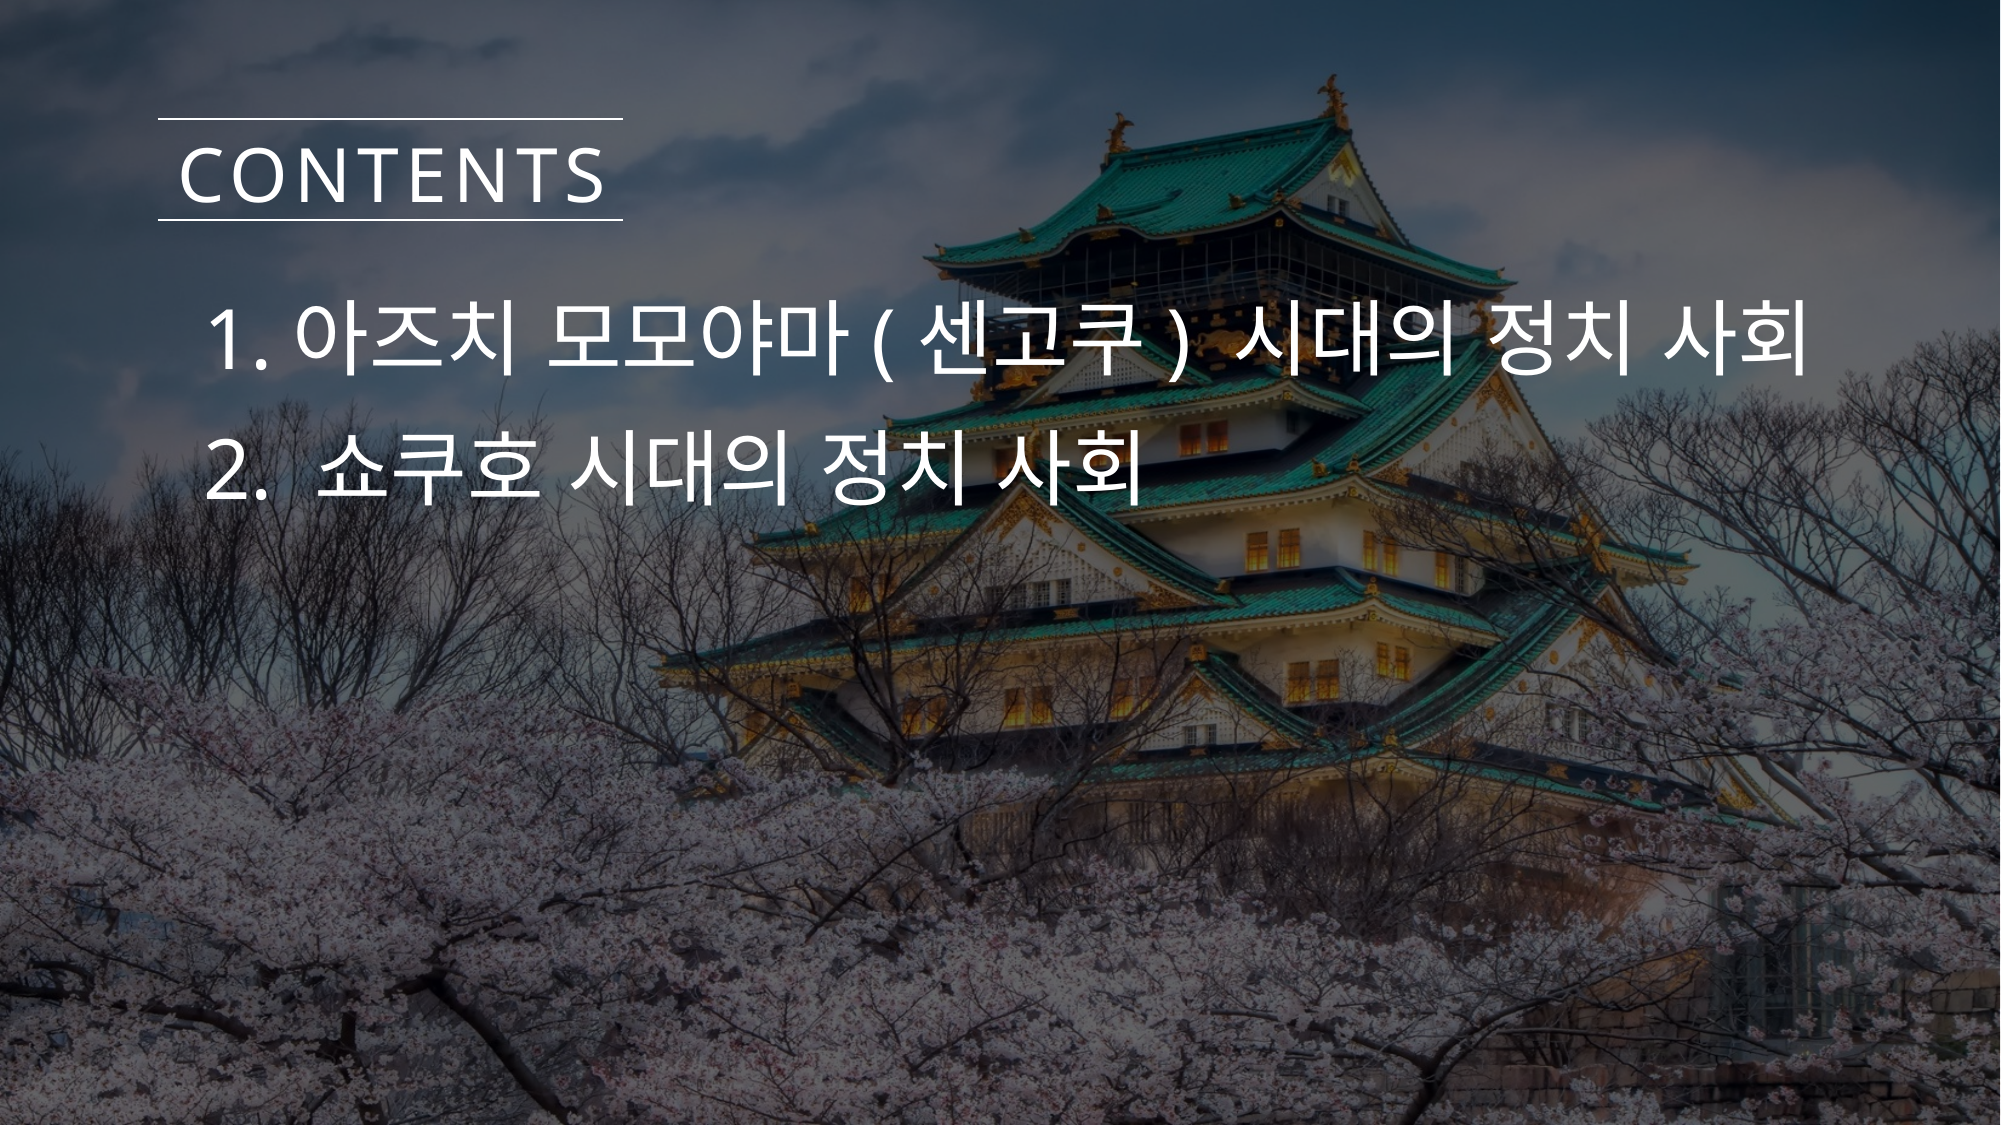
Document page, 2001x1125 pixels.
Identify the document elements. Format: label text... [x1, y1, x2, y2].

text_box CONTENTS [162, 221, 622, 225]
text_box CONTENTS [162, 120, 622, 219]
picture [0, 0, 2001, 1125]
text_box 1.아즈치 모모야마(센고쿠) 시대의 정치 사회 2. 쇼쿠호 시대의 정치 사회 [188, 249, 1853, 654]
